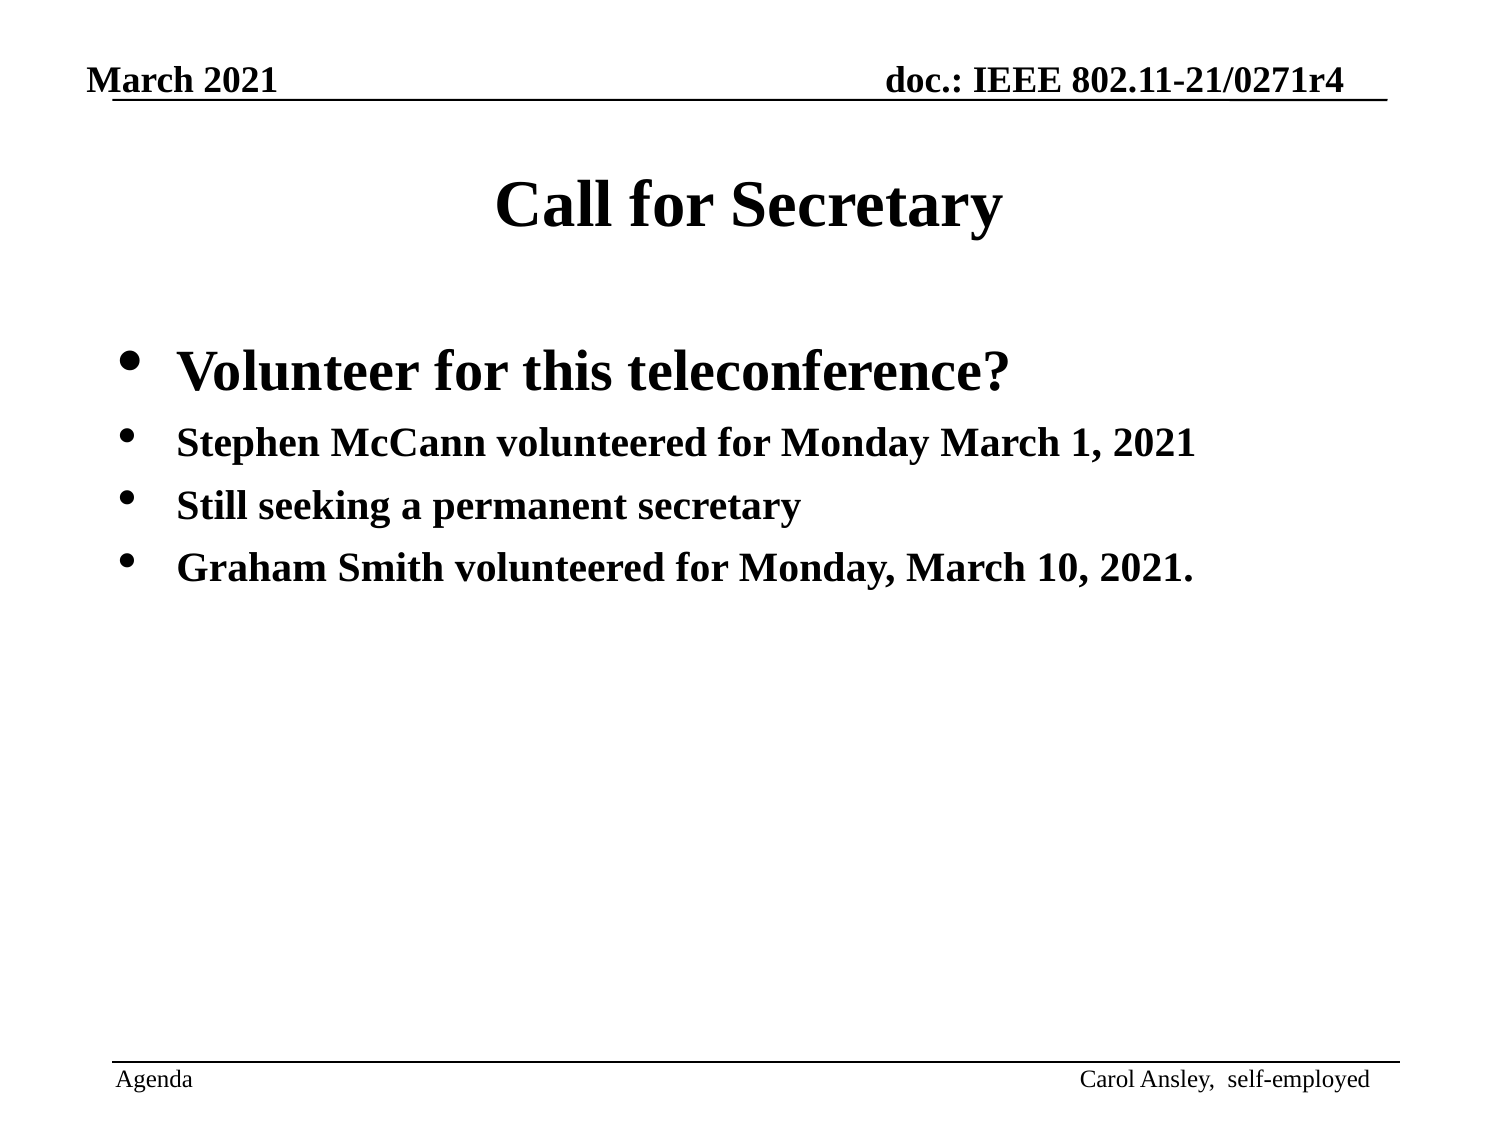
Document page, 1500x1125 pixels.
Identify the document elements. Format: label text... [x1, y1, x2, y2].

text_box Call for Secretary [112, 152, 1388, 248]
text_box Volunteer for this teleconference? Stephen McCann volunteered for Monday March 1, 2021 Still seeking a permanent secretary Graham Smith volunteered for Monday, March 10, 2021. [112, 324, 1388, 598]
